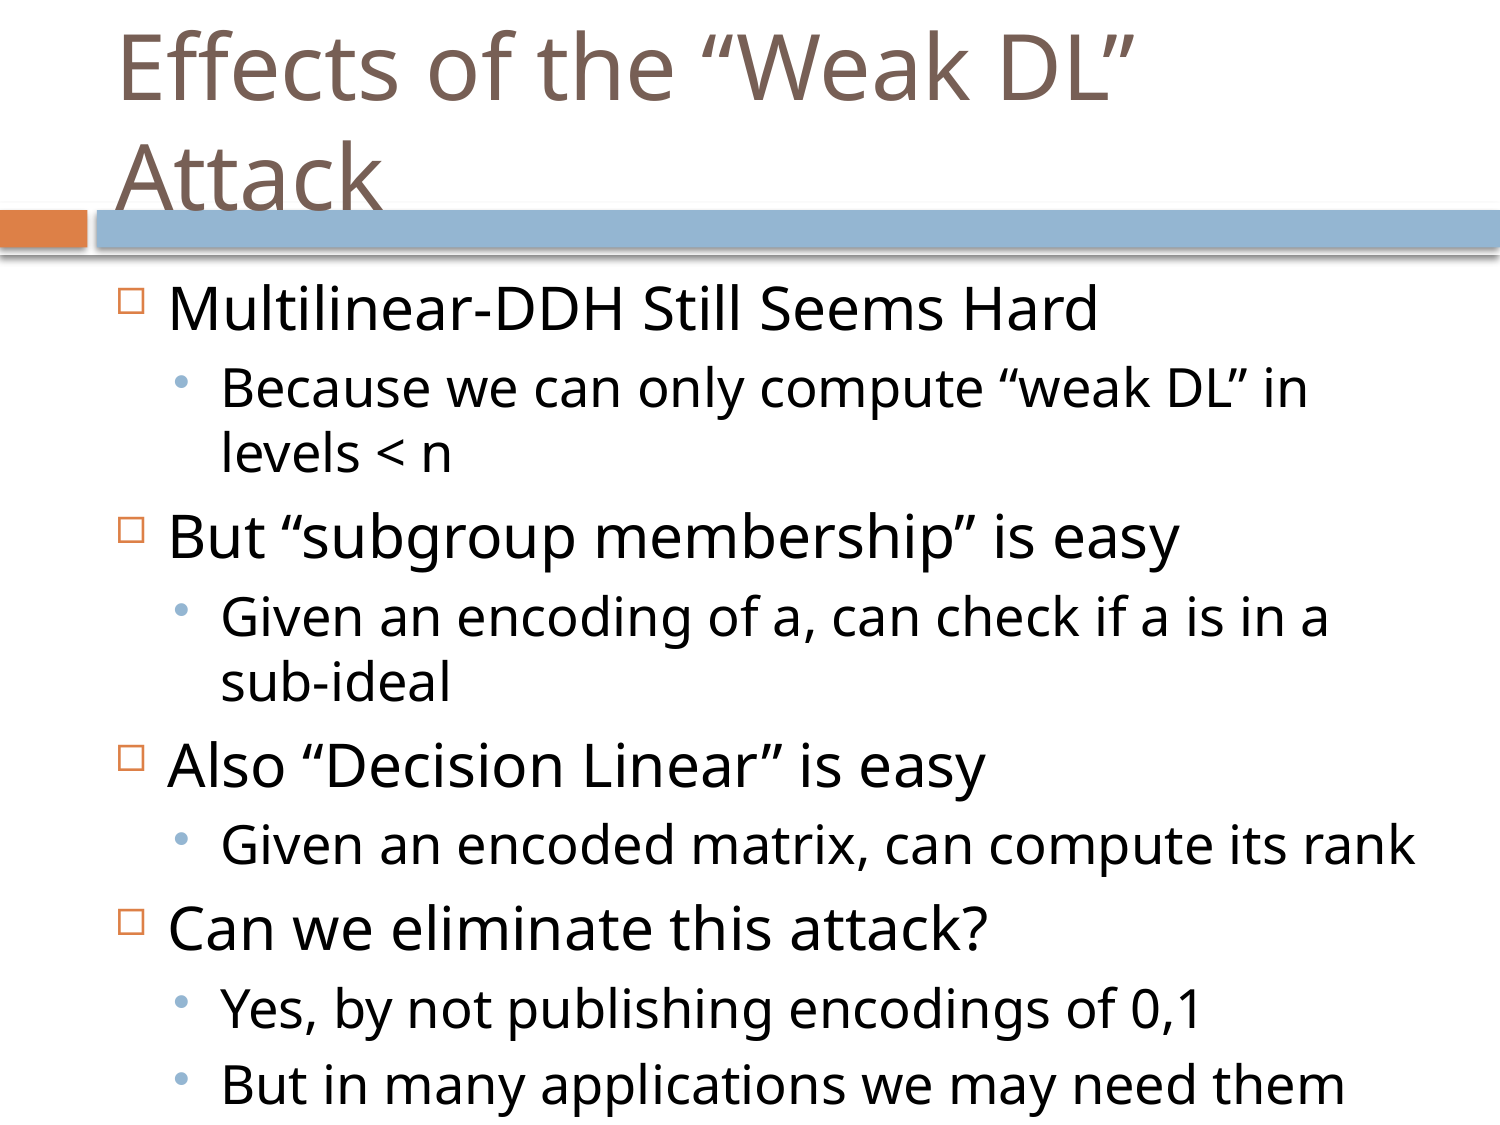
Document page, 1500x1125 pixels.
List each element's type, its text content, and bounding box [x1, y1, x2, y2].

title Effects of the “Weak DL” Attack [100, 37, 1438, 200]
list Multilinear-DDH Still Seems Hard Because we can only compute “weak DL” in levels < n But “subgroup membership” is easy Given an encoding of a, can check if a is in a sub-ideal Also “Decision Linear” is easy Given an encoded matrix, can compute its rank Can we eliminate this attack? Yes, by not publishing encodings of 0,1 But in many applications we may need them [100, 262, 1438, 1000]
